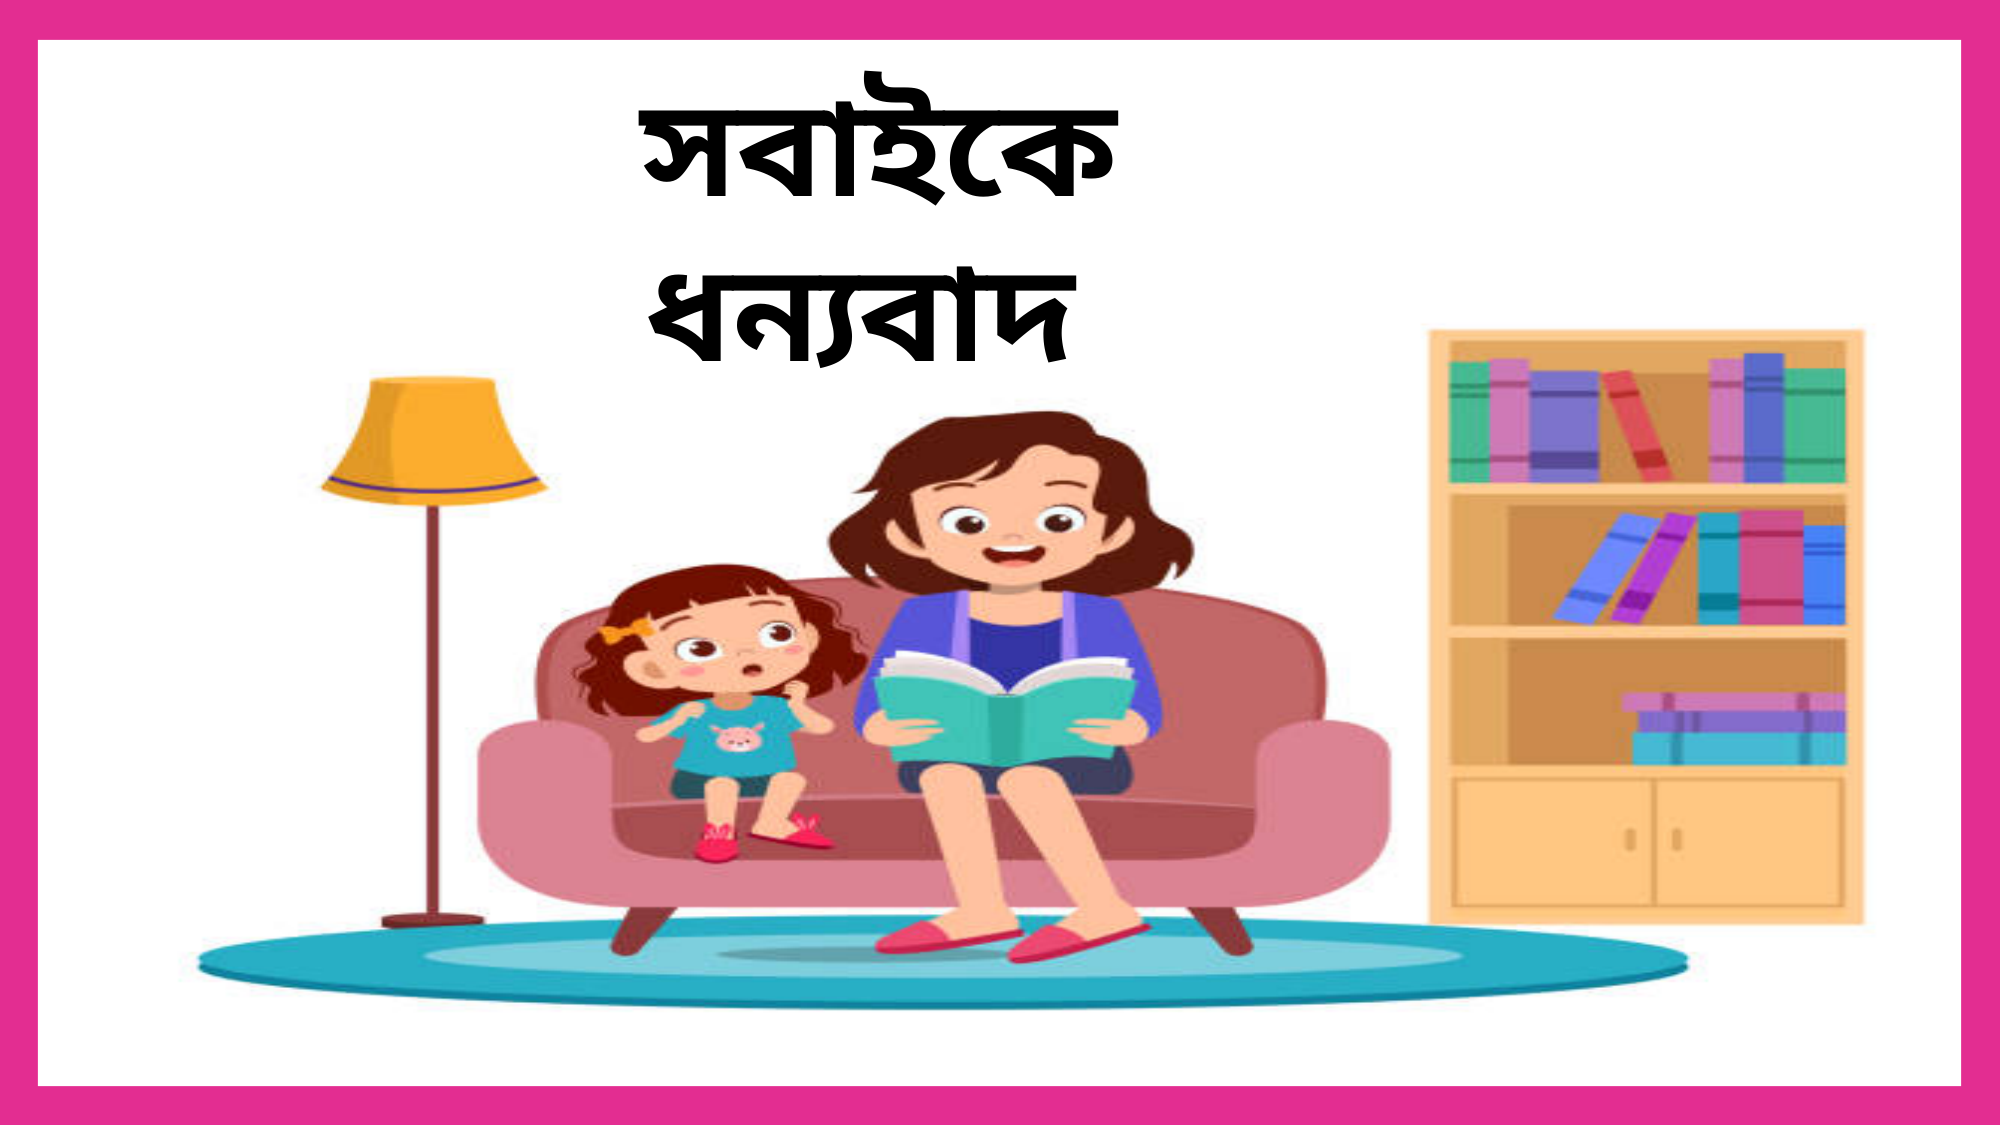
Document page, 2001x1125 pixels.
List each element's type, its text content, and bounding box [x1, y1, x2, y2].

text_box সবাইকে ধন্যবাদ [405, 51, 1352, 263]
picture [108, 264, 1936, 1074]
